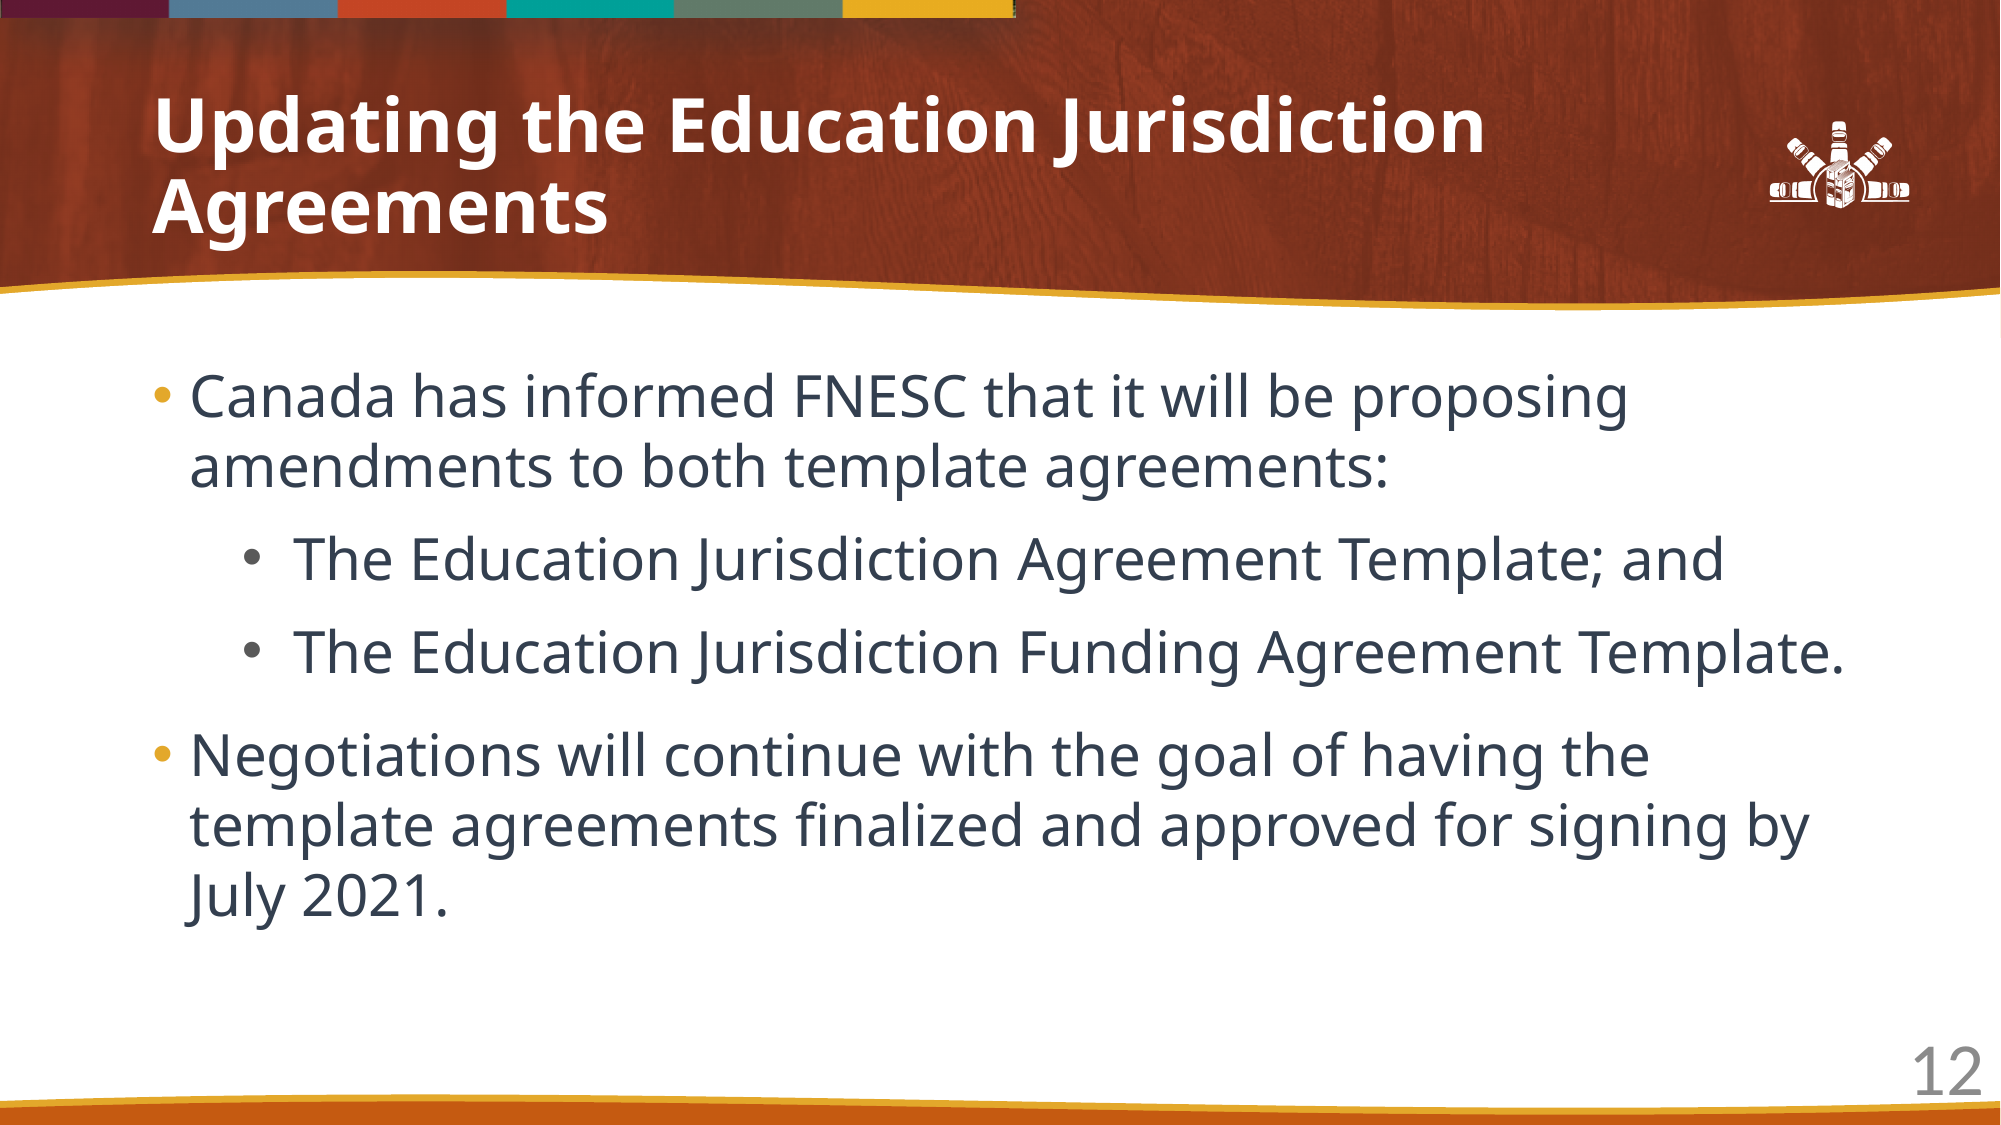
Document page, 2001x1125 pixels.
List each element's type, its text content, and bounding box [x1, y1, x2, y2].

picture [0, 0, 2000, 303]
slide_number 12 [1830, 1035, 2000, 1096]
list Canada has informed FNESC that it will be proposing amendments to both template agreements: The Education Jurisdiction Agreement Template; and The Education Jurisdiction Funding Agreement Template. Negotiations will continue with the goal of having the template agreements finalized and approved for signing by July 2021. [137, 351, 1863, 1014]
title Updating the Education Jurisdiction Agreements [137, 59, 1863, 278]
